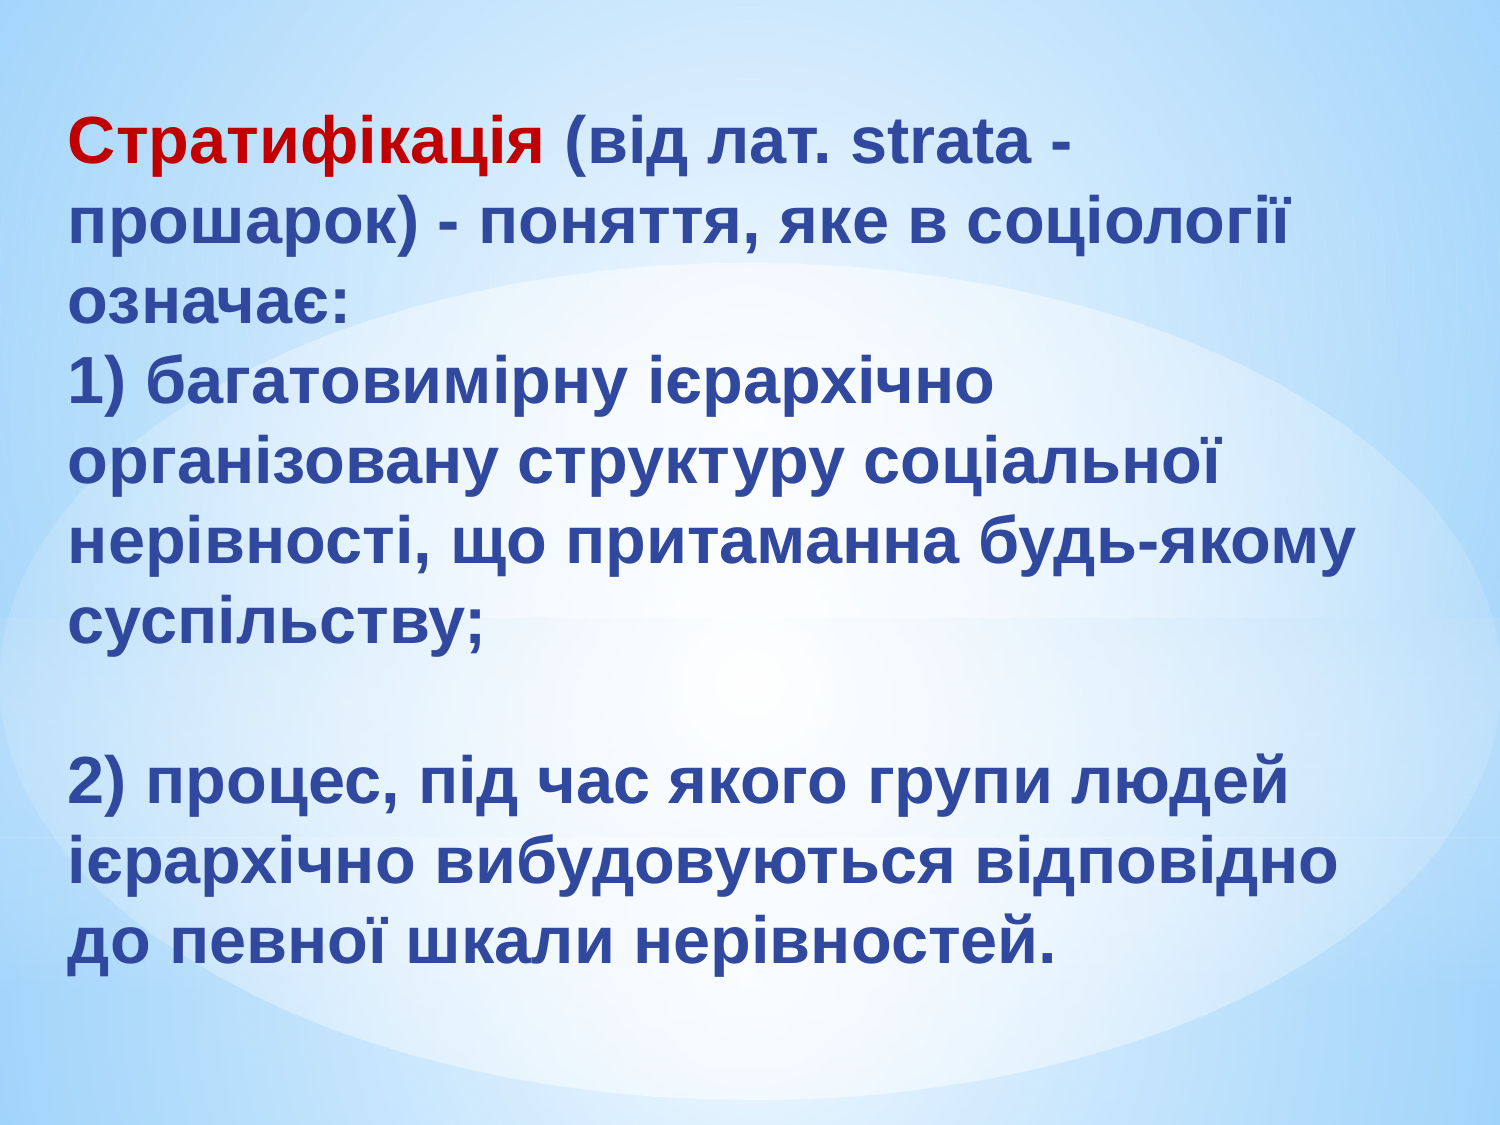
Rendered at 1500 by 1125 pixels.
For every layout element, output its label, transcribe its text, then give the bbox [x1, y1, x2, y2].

text_box Стратифікація (від лат. strata - прошарок) - поняття, яке в соціології означає: 1) багатовимірну ієрархічно організовану структуру соціальної нерівності, що притаманна будь-якому суспільству; 2) процес, під час якого групи людей ієрархічно вибудовуються відповідно до певної шкали нерівностей. [53, 89, 1447, 1065]
